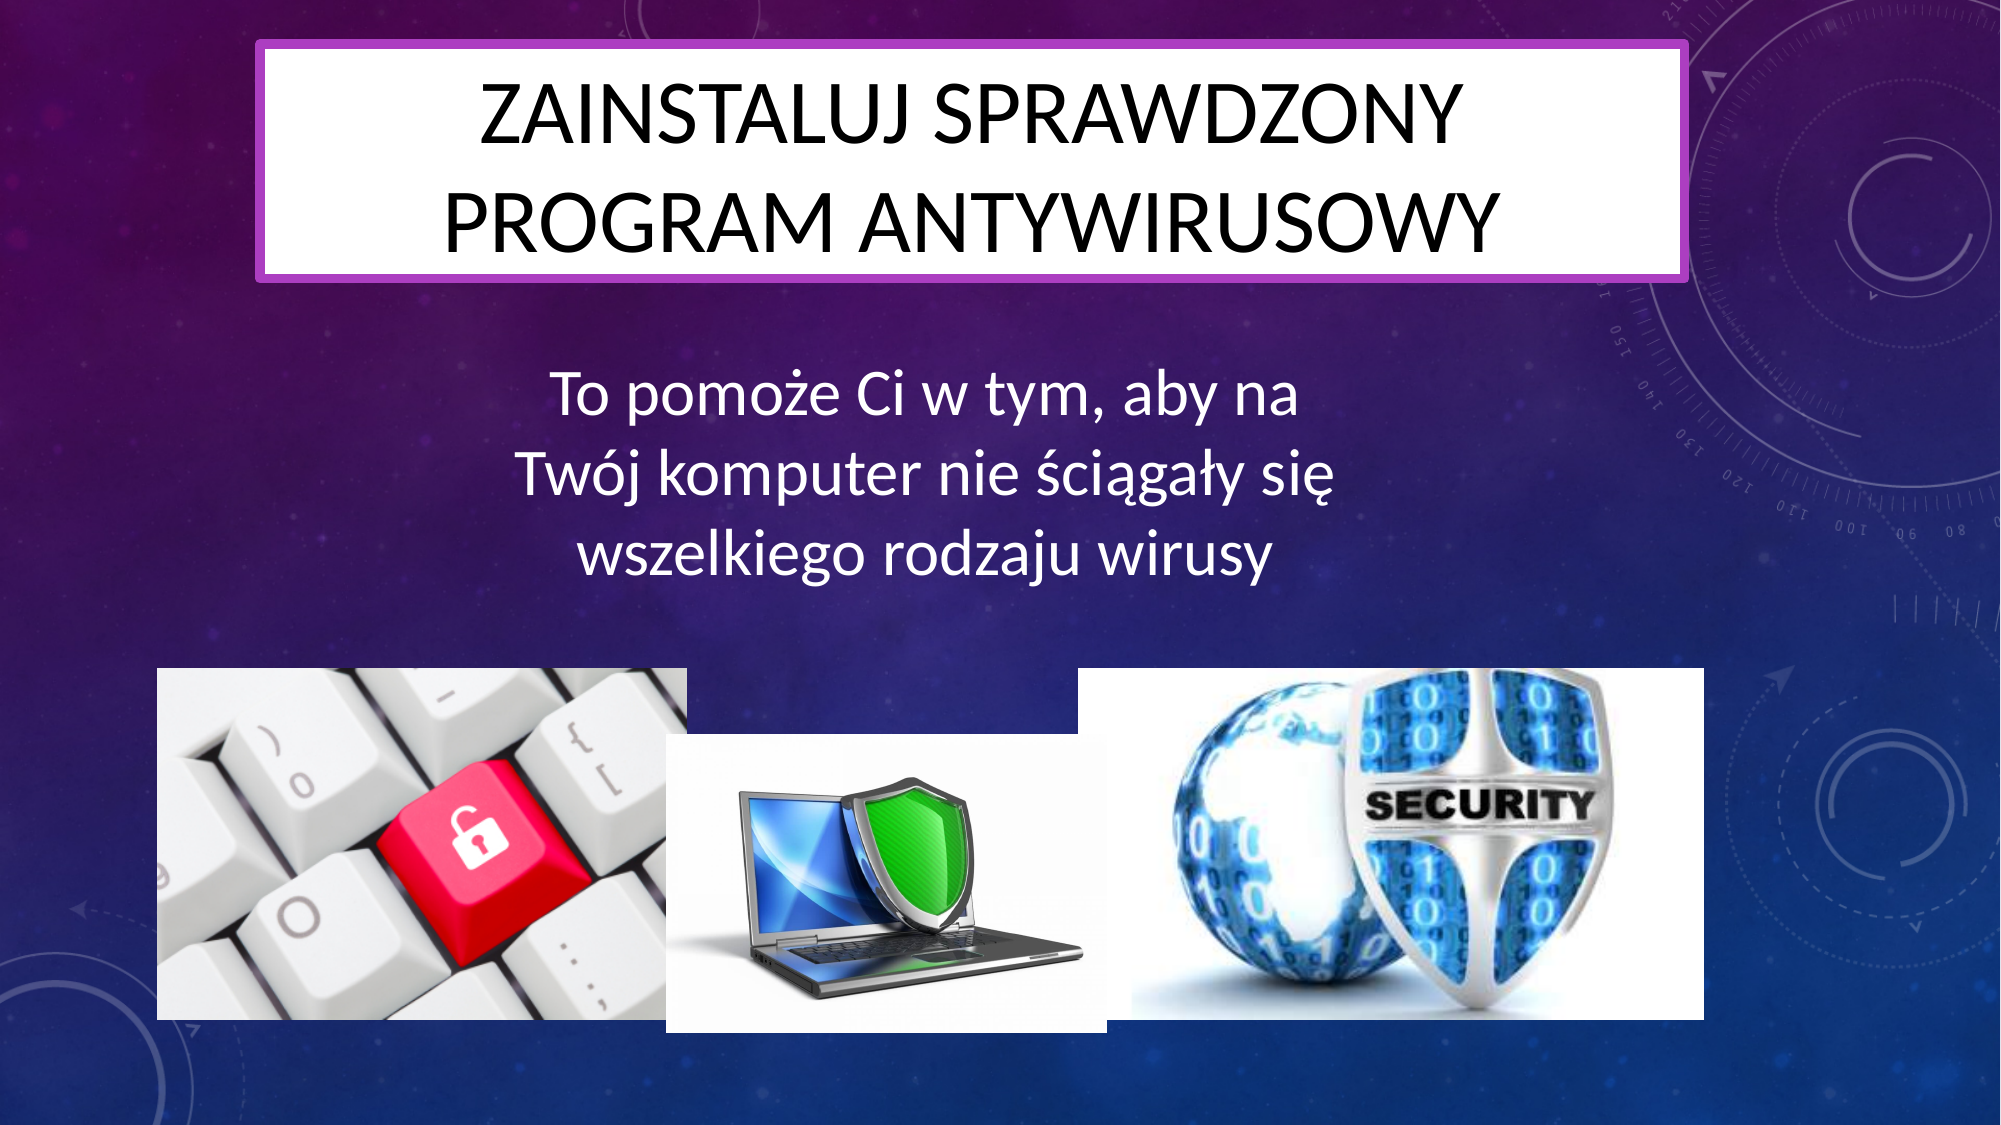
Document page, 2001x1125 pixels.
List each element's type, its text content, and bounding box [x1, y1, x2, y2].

text_box To pomoże Ci w tym, aby na Twój komputer nie ściągały się wszelkiego rodzaju wirusy [473, 341, 1378, 596]
text_box ZAINSTALUJ SPRAWDZONY PROGRAM ANTYWIRUSOWY [258, 42, 1686, 280]
picture [0, 0, 2001, 1125]
